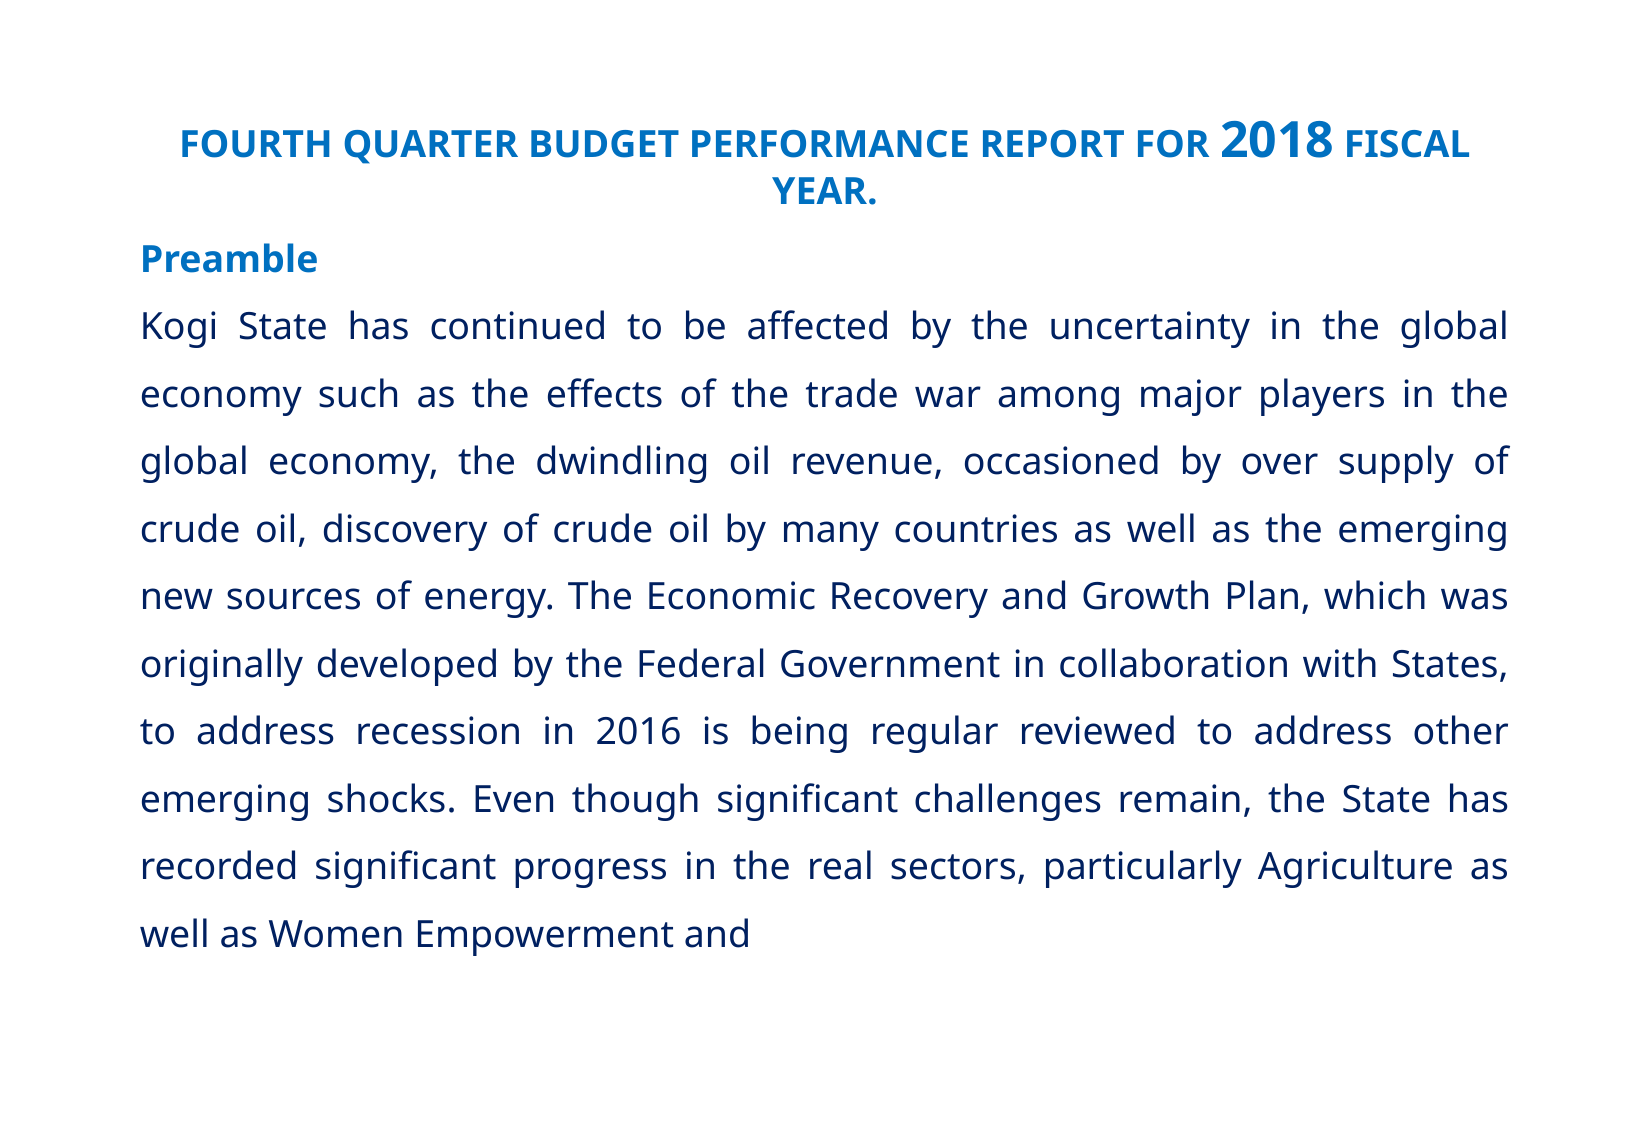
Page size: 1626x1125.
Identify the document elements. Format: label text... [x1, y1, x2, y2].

text_box FOURTH QUARTER BUDGET PERFORMANCE REPORT FOR 2018 FISCAL YEAR. Preamble Kogi State has continued to be affected by the uncertainty in the global economy such as the effects of the trade war among major players in the global economy, the dwindling oil revenue, occasioned by over supply of crude oil, discovery of crude oil by many countries as well as the emerging new sources of energy. The Economic Recovery and Growth Plan, which was originally developed by the Federal Government in collaboration with States, to address recession in 2016 is being regular reviewed to address other emerging shocks. Even though significant challenges remain, the State has recorded significant progress in the real sectors, particularly Agriculture as well as Women Empowerment and [125, 99, 1525, 963]
